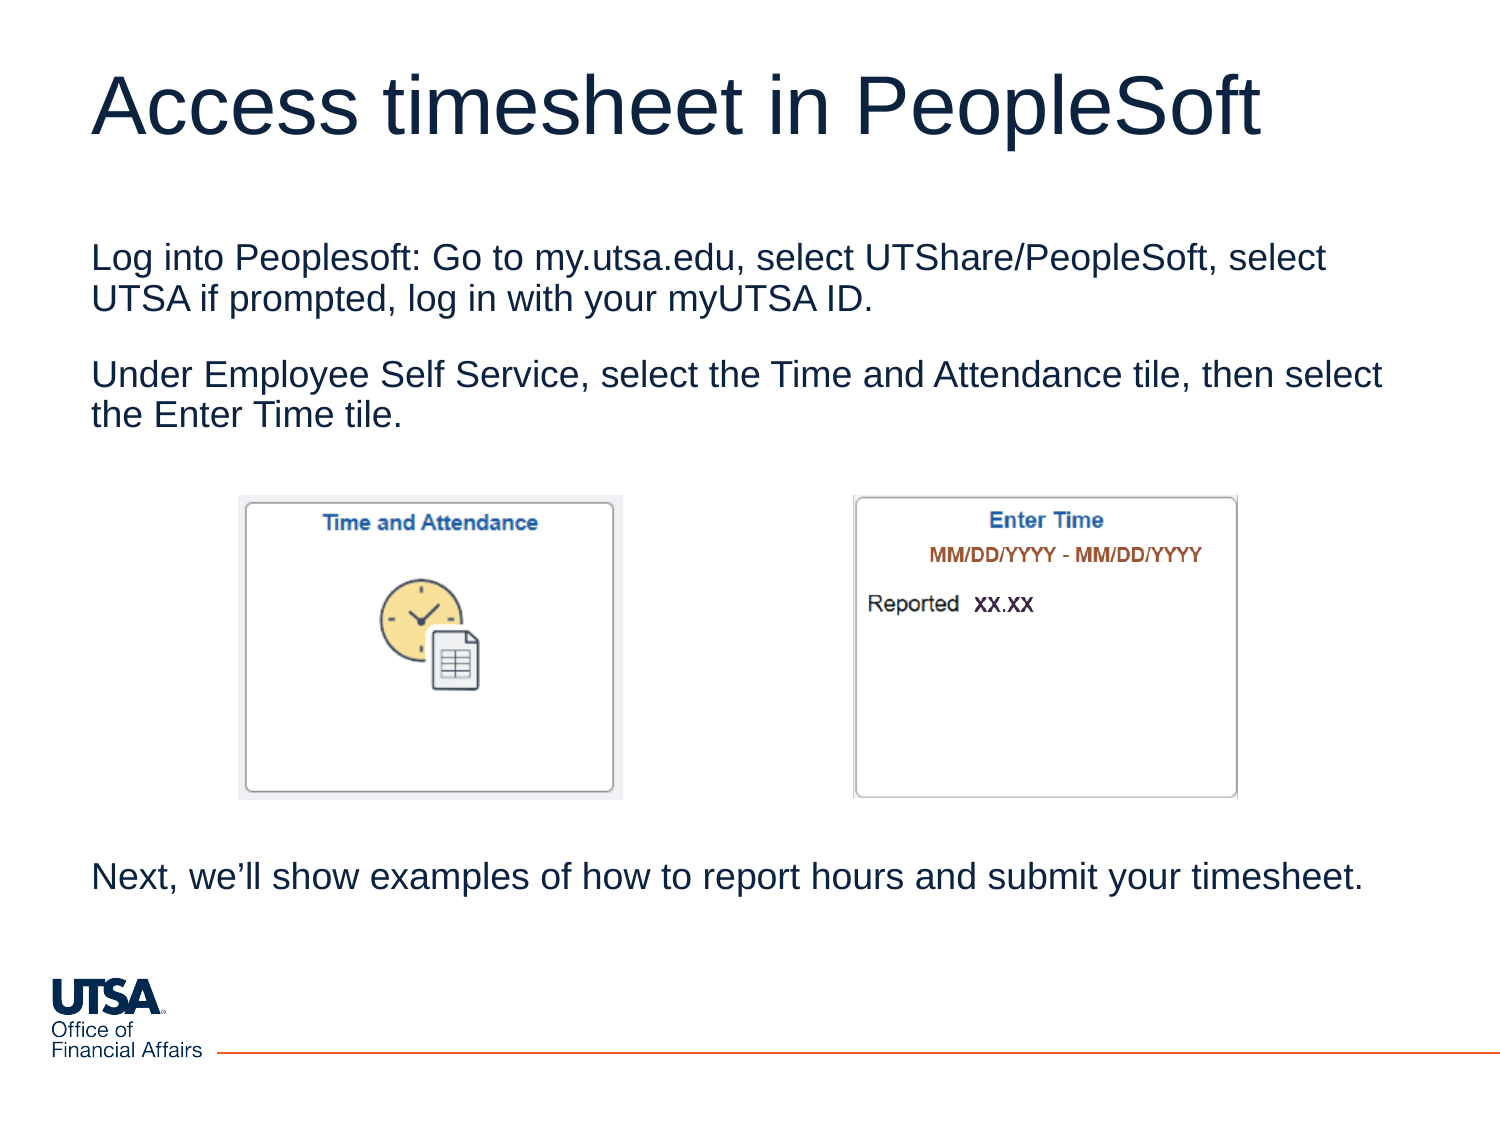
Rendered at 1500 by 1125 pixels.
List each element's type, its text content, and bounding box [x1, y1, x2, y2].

picture [853, 495, 1238, 798]
text_box Log into Peoplesoft: Go to my.utsa.edu, select UTShare/PeopleSoft, select UTSA if prompted, log in with your myUTSA ID. Under Employee Self Service, select the Time and Attendance tile, then select the Enter Time tile. [76, 230, 1424, 850]
title Access timesheet in PeopleSoft [76, 55, 1500, 230]
picture [238, 495, 623, 800]
picture [35, 890, 217, 1073]
text_box Next, we’ll show examples of how to report hours and submit your timesheet. [76, 850, 1424, 942]
